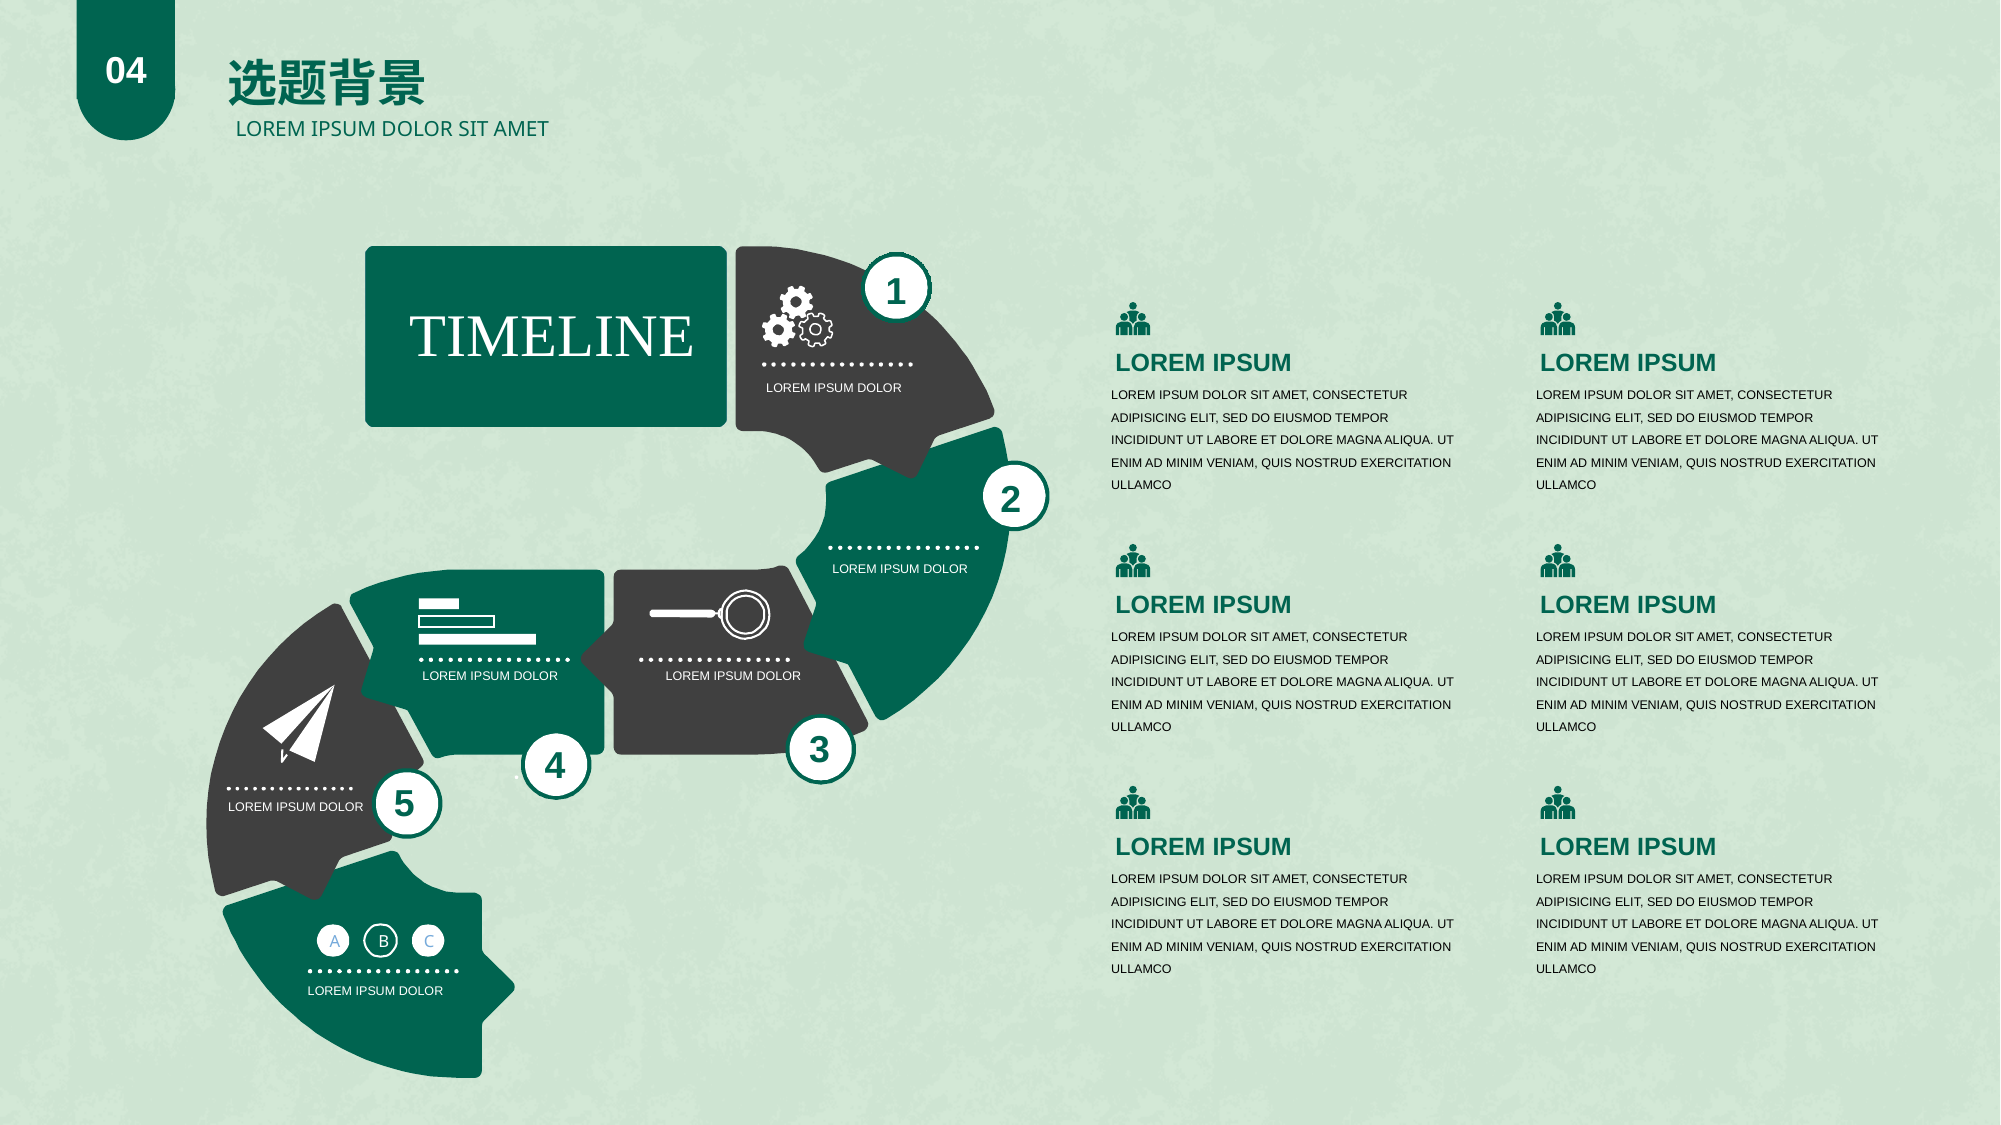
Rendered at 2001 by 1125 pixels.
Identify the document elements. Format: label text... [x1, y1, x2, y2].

text_box [1115, 302, 1151, 336]
text_box [795, 426, 1010, 721]
text_box 3 [809, 724, 831, 770]
text_box [1115, 543, 1151, 578]
text_box LOREM IPSUM DOLOR SIT AMET [220, 108, 564, 148]
text_box [289, 684, 335, 762]
text_box 4 [544, 741, 566, 787]
text_box [412, 924, 445, 957]
text_box LOREM IPSUM DOLOR [292, 975, 459, 1006]
text_box LOREM IPSUM [1525, 822, 1739, 868]
text_box LOREM IPSUM DOLOR SIT AMET, CONSECTETUR ADIPISICING ELIT, SED DO EIUSMOD TEMPOR INCIDIDUNT UT LABORE ET DOLORE MAGNA ALIQUA. UT ENIM AD MINIM VENIAM, QUIS NOSTRUD EXERCITATION ULLAMCO [1096, 614, 1474, 742]
text_box LOREM IPSUM DOLOR [213, 792, 379, 822]
text_box LOREM IPSUM [1100, 580, 1314, 626]
text_box [1540, 785, 1576, 819]
text_box [861, 252, 932, 323]
text_box 04 [75, 0, 177, 142]
text_box 2 [1000, 474, 1033, 520]
text_box [1115, 785, 1151, 819]
text_box LOREM IPSUM DOLOR [407, 660, 573, 690]
text_box LOREM IPSUM DOLOR [650, 660, 817, 690]
text_box B [378, 930, 390, 951]
text_box [365, 246, 727, 427]
text_box LOREM IPSUM DOLOR SIT AMET, CONSECTETUR ADIPISICING ELIT, SED DO EIUSMOD TEMPOR INCIDIDUNT UT LABORE ET DOLORE MAGNA ALIQUA. UT ENIM AD MINIM VENIAM, QUIS NOSTRUD EXERCITATION ULLAMCO [1521, 614, 1899, 742]
text_box TIMELINE [409, 295, 696, 369]
text_box 选题背景 [212, 44, 443, 119]
text_box [865, 256, 928, 319]
text_box LOREM IPSUM [1100, 822, 1314, 868]
text_box [983, 464, 1046, 527]
text_box [721, 590, 770, 639]
text_box [521, 729, 592, 800]
text_box LOREM IPSUM DOLOR SIT AMET, CONSECTETUR ADIPISICING ELIT, SED DO EIUSMOD TEMPOR INCIDIDUNT UT LABORE ET DOLORE MAGNA ALIQUA. UT ENIM AD MINIM VENIAM, QUIS NOSTRUD EXERCITATION ULLAMCO [1521, 856, 1899, 984]
text_box [779, 285, 814, 320]
text_box LOREM IPSUM DOLOR [817, 553, 983, 584]
text_box [762, 313, 796, 348]
text_box 1 [885, 266, 901, 312]
text_box [281, 749, 288, 762]
text_box LOREM IPSUM DOLOR SIT AMET, CONSECTETUR ADIPISICING ELIT, SED DO EIUSMOD TEMPOR INCIDIDUNT UT LABORE ET DOLORE MAGNA ALIQUA. UT ENIM AD MINIM VENIAM, QUIS NOSTRUD EXERCITATION ULLAMCO [1521, 372, 1899, 500]
text_box [785, 713, 856, 785]
text_box LOREM IPSUM DOLOR [751, 372, 917, 403]
text_box [979, 460, 1050, 532]
text_box [418, 616, 495, 627]
text_box C [423, 930, 435, 951]
picture [0, 0, 2001, 1125]
text_box [649, 609, 716, 618]
text_box [316, 924, 350, 957]
text_box 5 [393, 778, 415, 824]
text_box [418, 633, 536, 645]
text_box [525, 733, 588, 796]
text_box [799, 313, 833, 347]
text_box LOREM IPSUM [1525, 338, 1739, 384]
text_box [206, 603, 424, 900]
text_box [1540, 302, 1576, 336]
text_box [377, 772, 439, 835]
text_box [418, 598, 459, 610]
text_box [580, 565, 869, 755]
text_box [735, 246, 995, 479]
text_box [349, 569, 605, 759]
text_box [1540, 543, 1576, 578]
text_box A [329, 930, 341, 951]
text_box [222, 850, 515, 1078]
text_box LOREM IPSUM [1525, 580, 1739, 626]
text_box LOREM IPSUM DOLOR SIT AMET, CONSECTETUR ADIPISICING ELIT, SED DO EIUSMOD TEMPOR INCIDIDUNT UT LABORE ET DOLORE MAGNA ALIQUA. UT ENIM AD MINIM VENIAM, QUIS NOSTRUD EXERCITATION ULLAMCO [1096, 856, 1474, 984]
text_box [262, 685, 333, 744]
text_box [373, 768, 443, 839]
text_box LOREM IPSUM DOLOR SIT AMET, CONSECTETUR ADIPISICING ELIT, SED DO EIUSMOD TEMPOR INCIDIDUNT UT LABORE ET DOLORE MAGNA ALIQUA. UT ENIM AD MINIM VENIAM, QUIS NOSTRUD EXERCITATION ULLAMCO [1096, 372, 1474, 500]
text_box LOREM IPSUM [1100, 338, 1314, 384]
text_box [364, 924, 397, 957]
text_box [789, 717, 852, 781]
